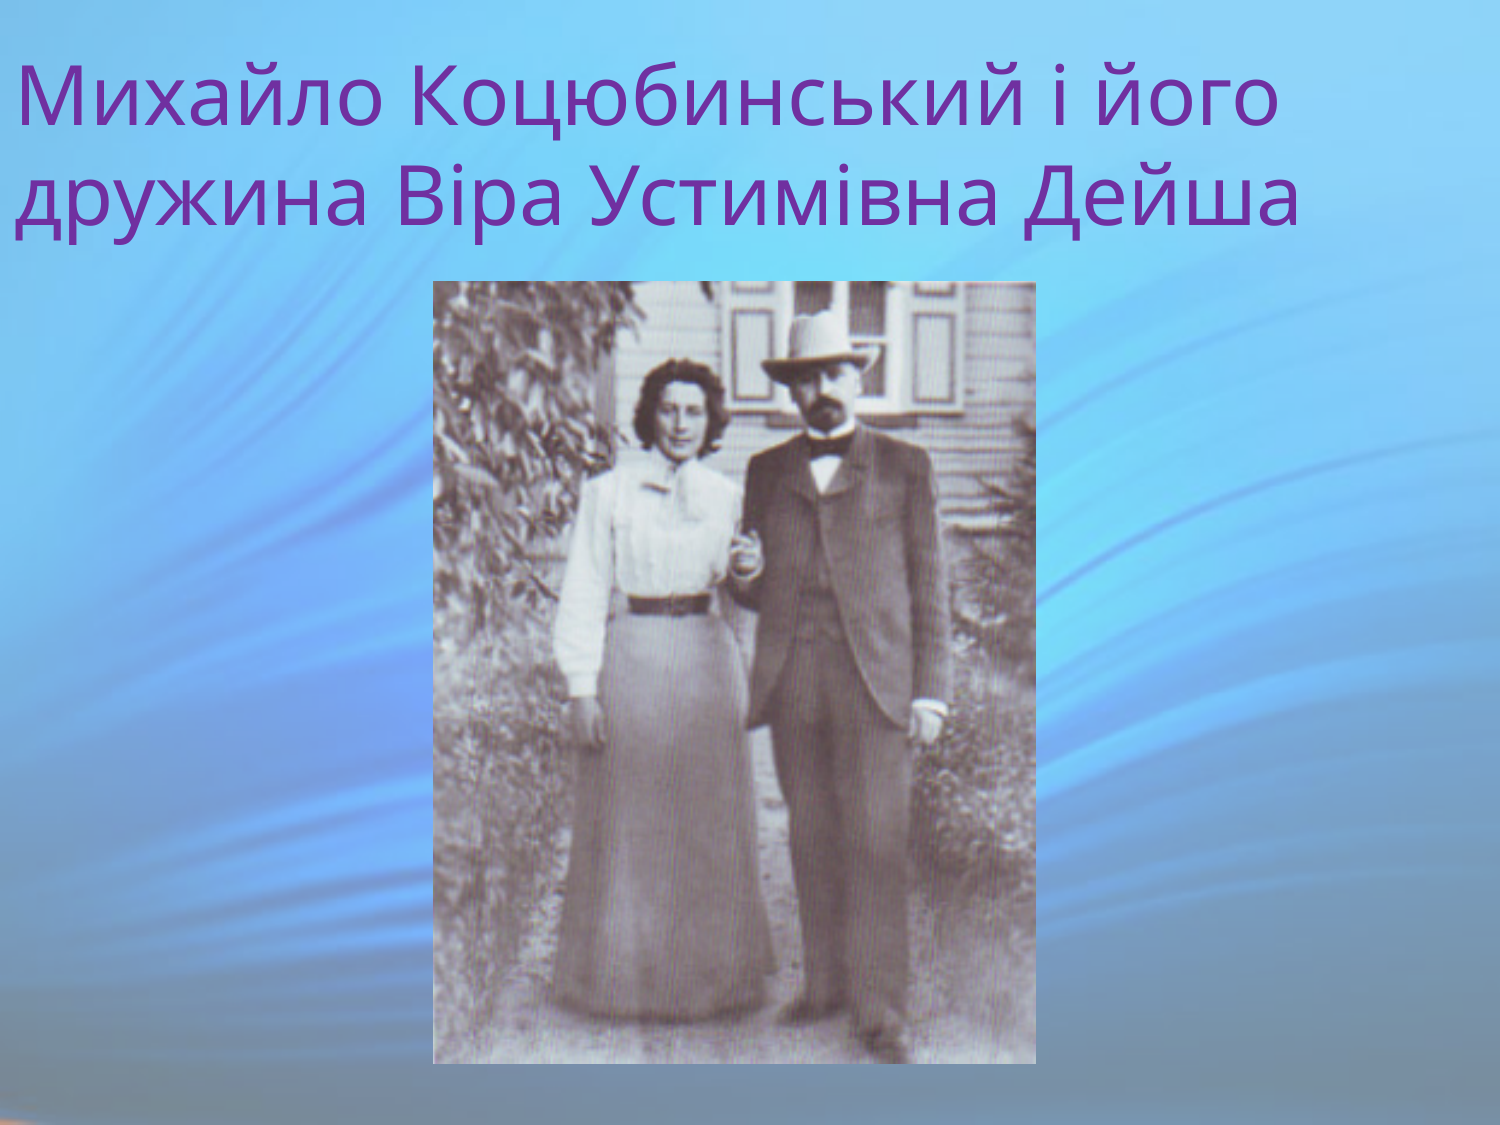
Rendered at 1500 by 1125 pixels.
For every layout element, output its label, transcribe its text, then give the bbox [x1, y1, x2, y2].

picture [433, 280, 1036, 1065]
text_box Михайло Коцюбинський і його дружина Віра Устимівна Дейша [0, 35, 1453, 250]
